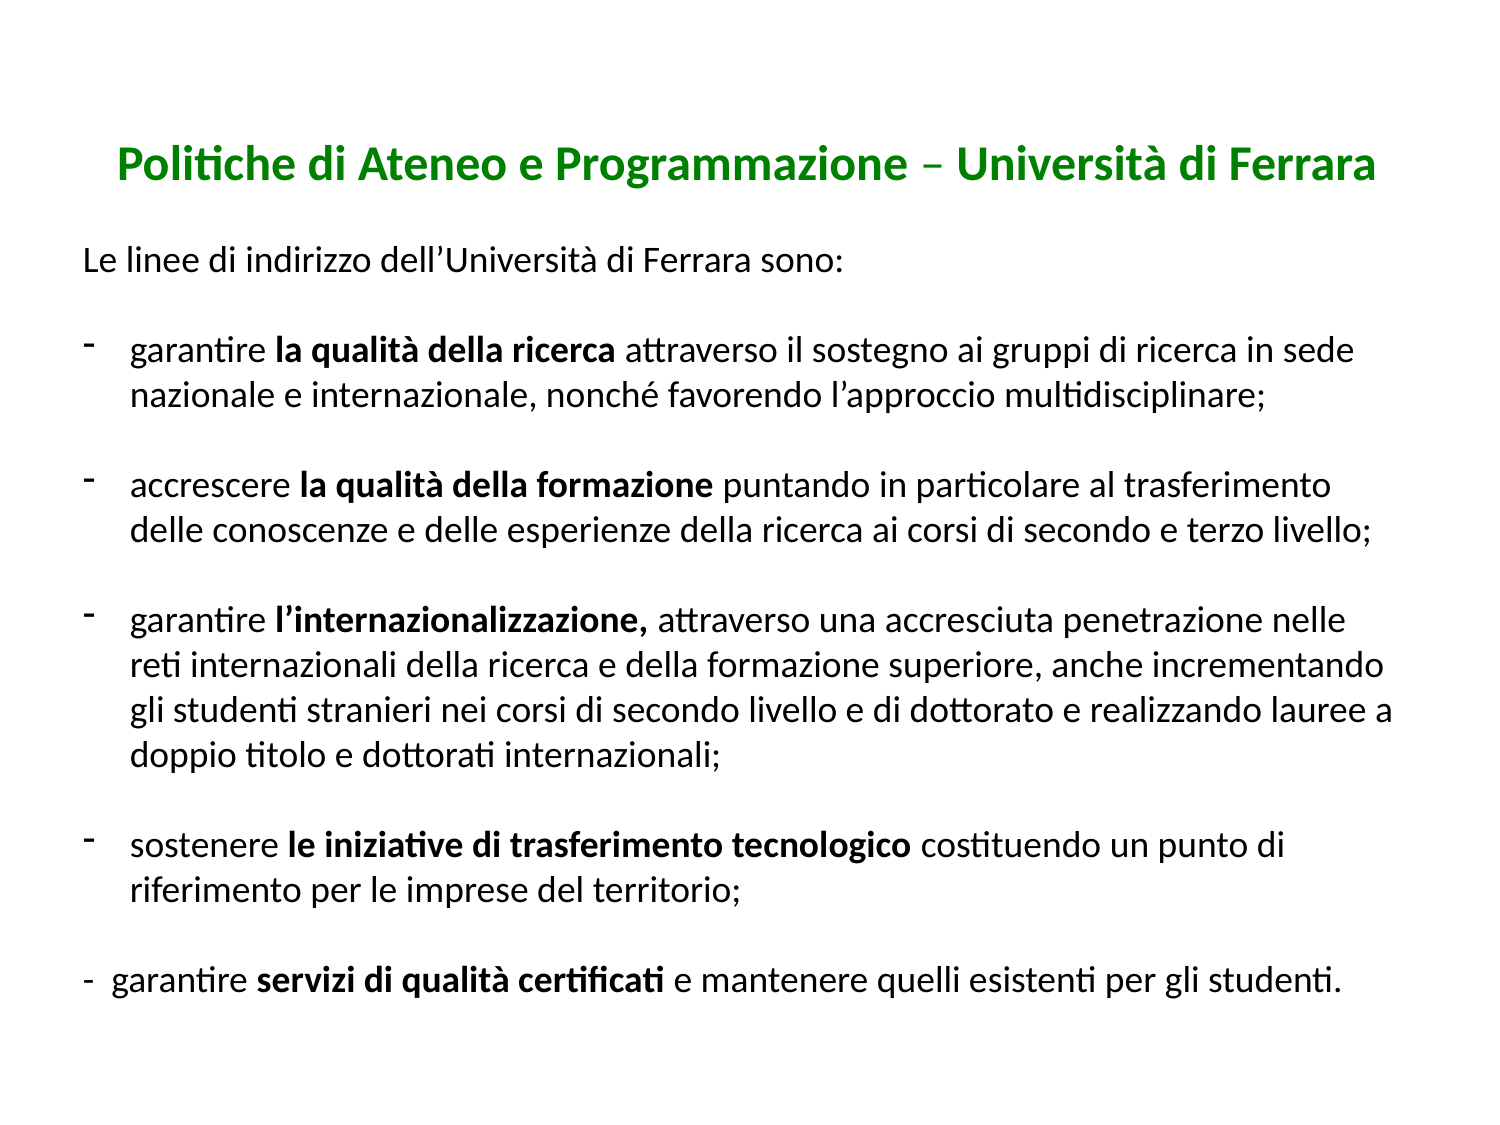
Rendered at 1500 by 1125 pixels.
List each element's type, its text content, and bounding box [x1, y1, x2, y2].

text_box Politiche di Ateneo e Programmazione – Università di Ferrara Le linee di indirizzo dell’Università di Ferrara sono: garantire la qualità della ricerca attraverso il sostegno ai gruppi di ricerca in sede nazionale e internazionale, nonché favorendo l’approccio multidisciplinare; accrescere la qualità della formazione puntando in particolare al trasferimento delle conoscenze e delle esperienze della ricerca ai corsi di secondo e terzo livello; garantire l’internazionalizzazione, attraverso una accresciuta penetrazione nelle reti internazionali della ricerca e della formazione superiore, anche incrementando gli studenti stranieri nei corsi di secondo livello e di dottorato e realizzando lauree a doppio titolo e dottorati internazionali; sostenere le iniziative di trasferimento tecnologico costituendo un punto di riferimento per le imprese del territorio; - garantire servizi di qualità certificati e mantenere quelli esistenti per gli studenti. [68, 78, 1415, 1008]
